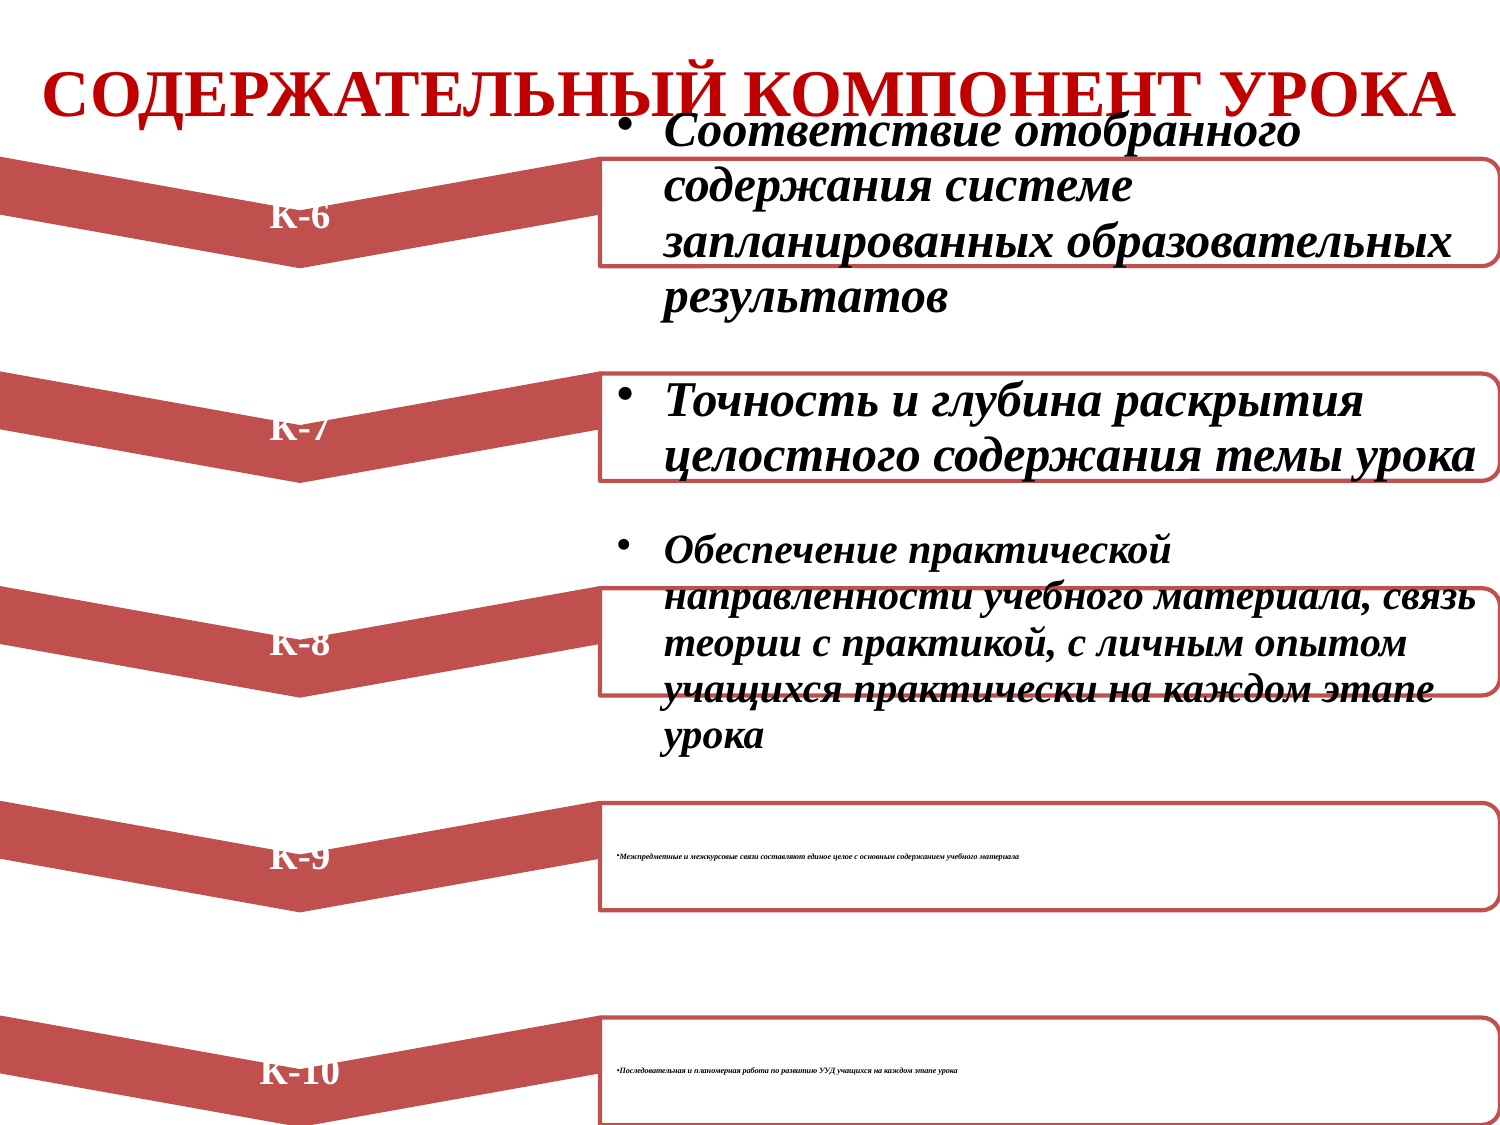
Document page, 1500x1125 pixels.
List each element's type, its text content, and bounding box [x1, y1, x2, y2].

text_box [0, 158, 1500, 1125]
text_box СОДЕРЖАТЕЛЬНЫЙ КОМПОНЕНТ УРОКА [0, 42, 1500, 138]
